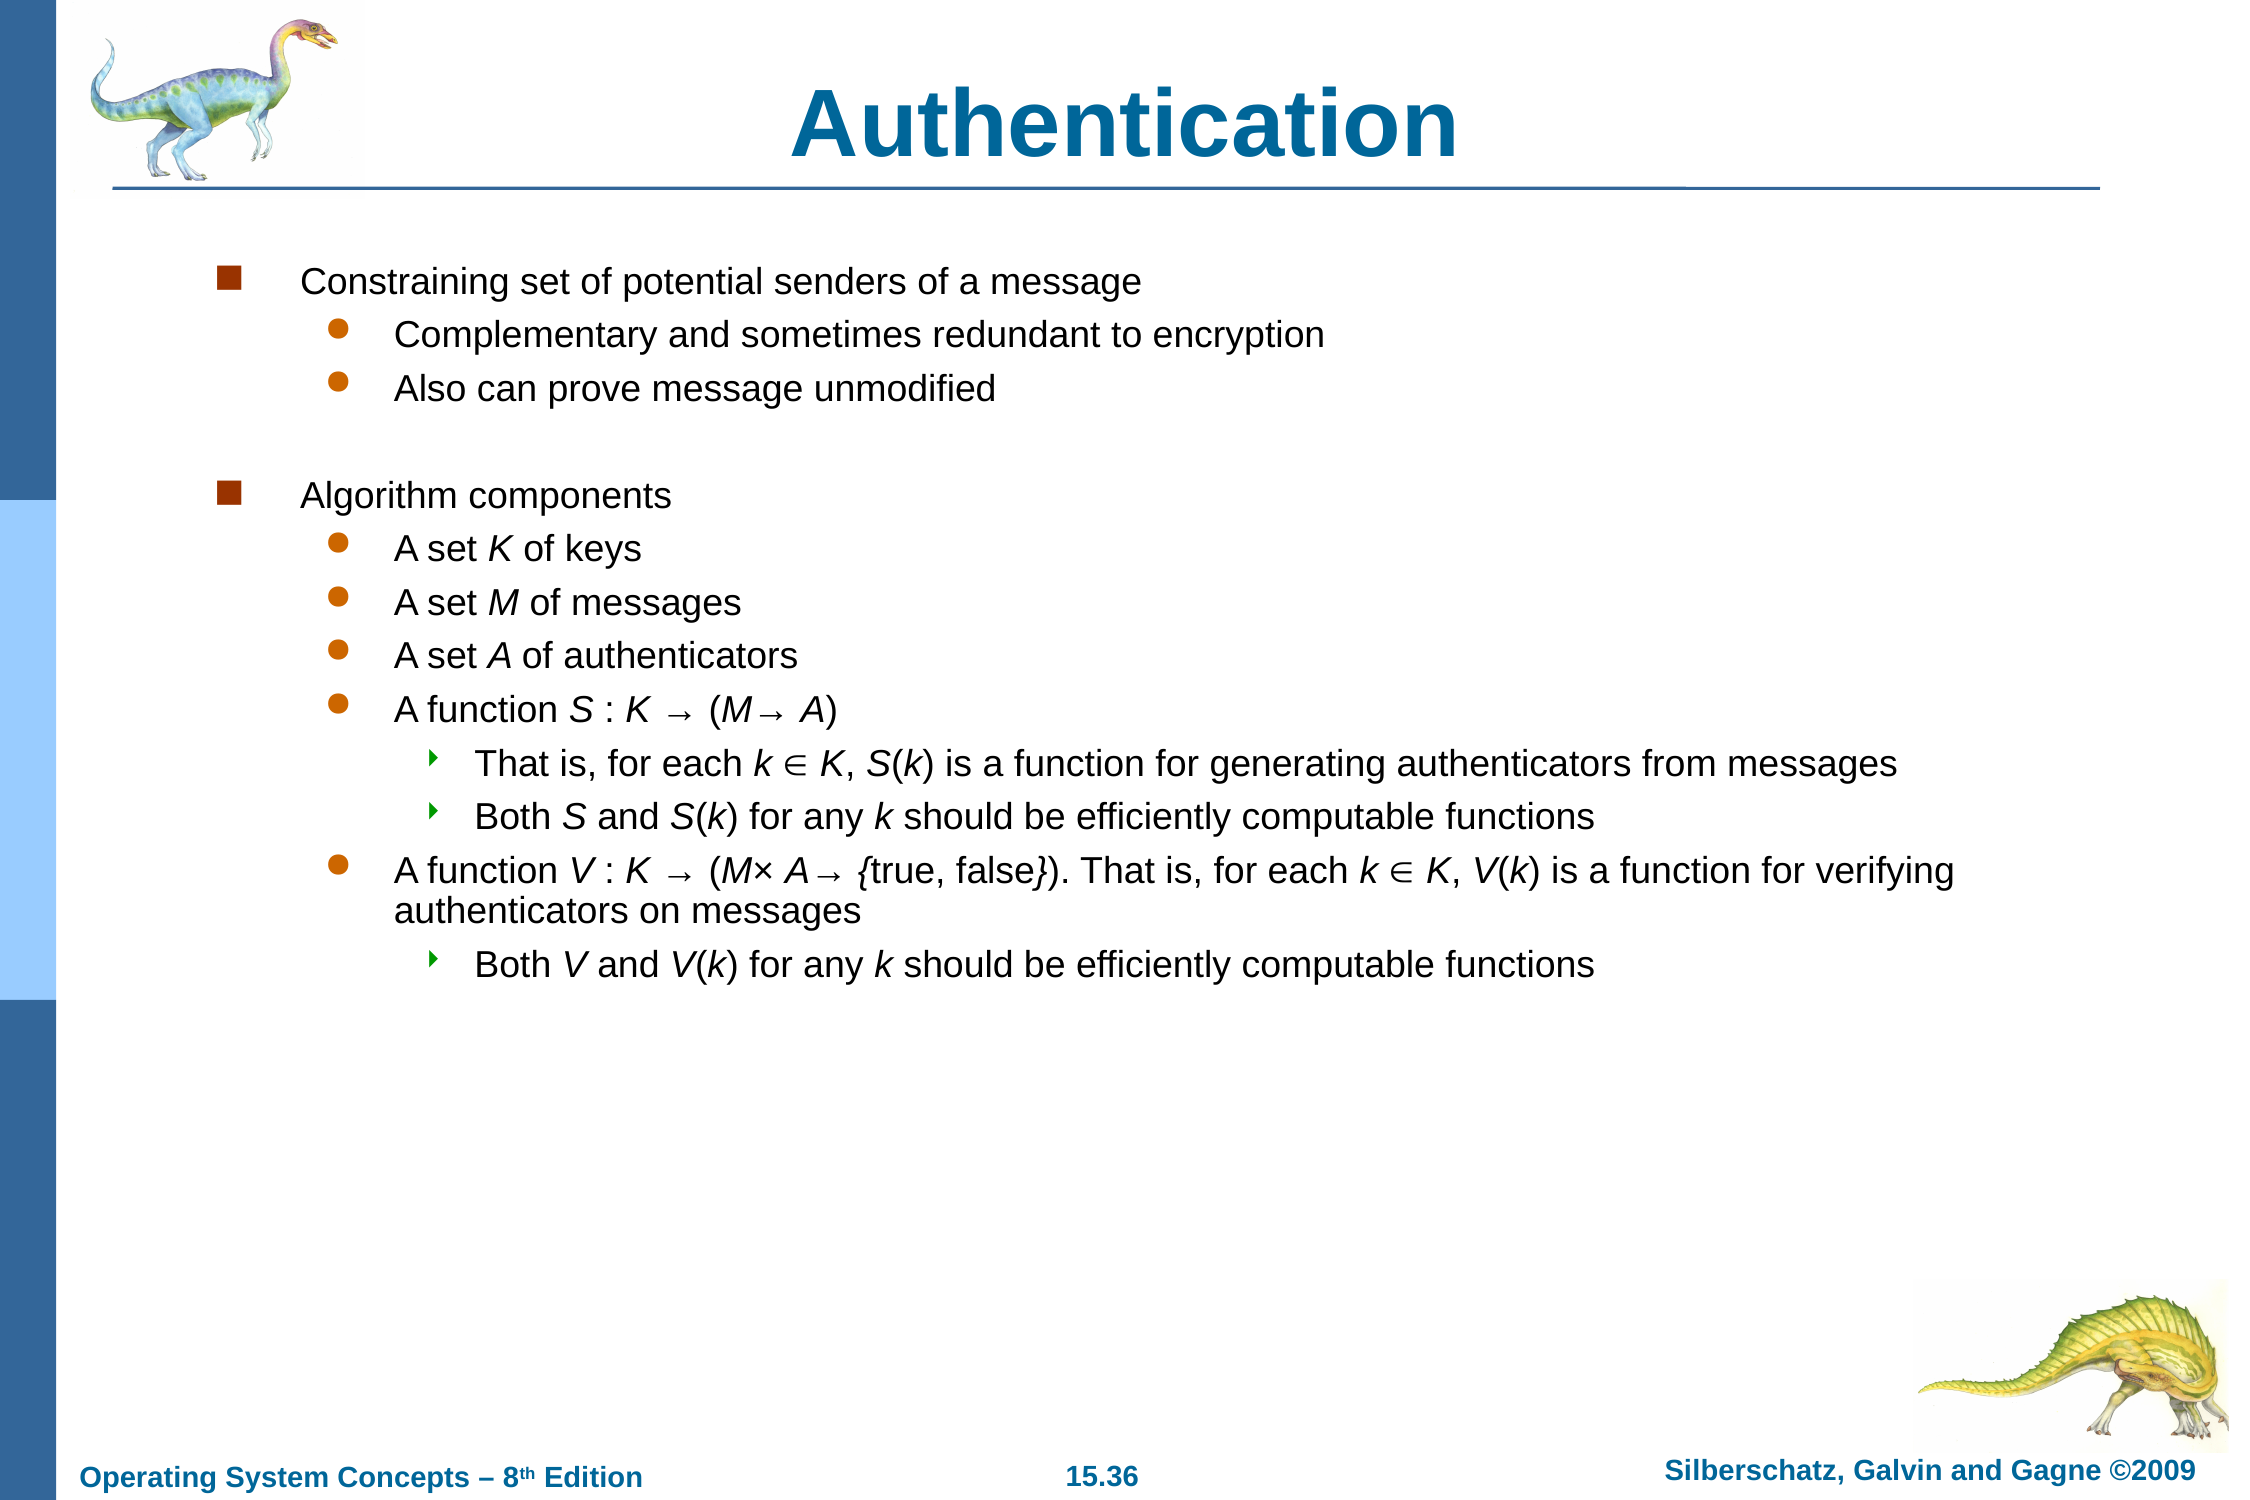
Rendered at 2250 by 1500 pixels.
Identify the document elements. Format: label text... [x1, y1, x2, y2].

list Constraining set of potential senders of a message Complementary and sometimes redundant to encryption Also can prove message unmodified Algorithm components A set K of keys A set M of messages A set A of authenticators A function S : K → (M→ A) That is, for each k  K, S(k) is a function for generating authenticators from messages Both S and S(k) for any k should be efficiently computable functions A function V : K → (M× A→ {true, false}). That is, for each k  K, V(k) is a function for verifying authenticators on messages Both V and V(k) for any k should be efficiently computable functions [198, 250, 2100, 1394]
picture [70, 0, 365, 199]
picture [1913, 1279, 2229, 1453]
title Authentication [112, 60, 2138, 187]
